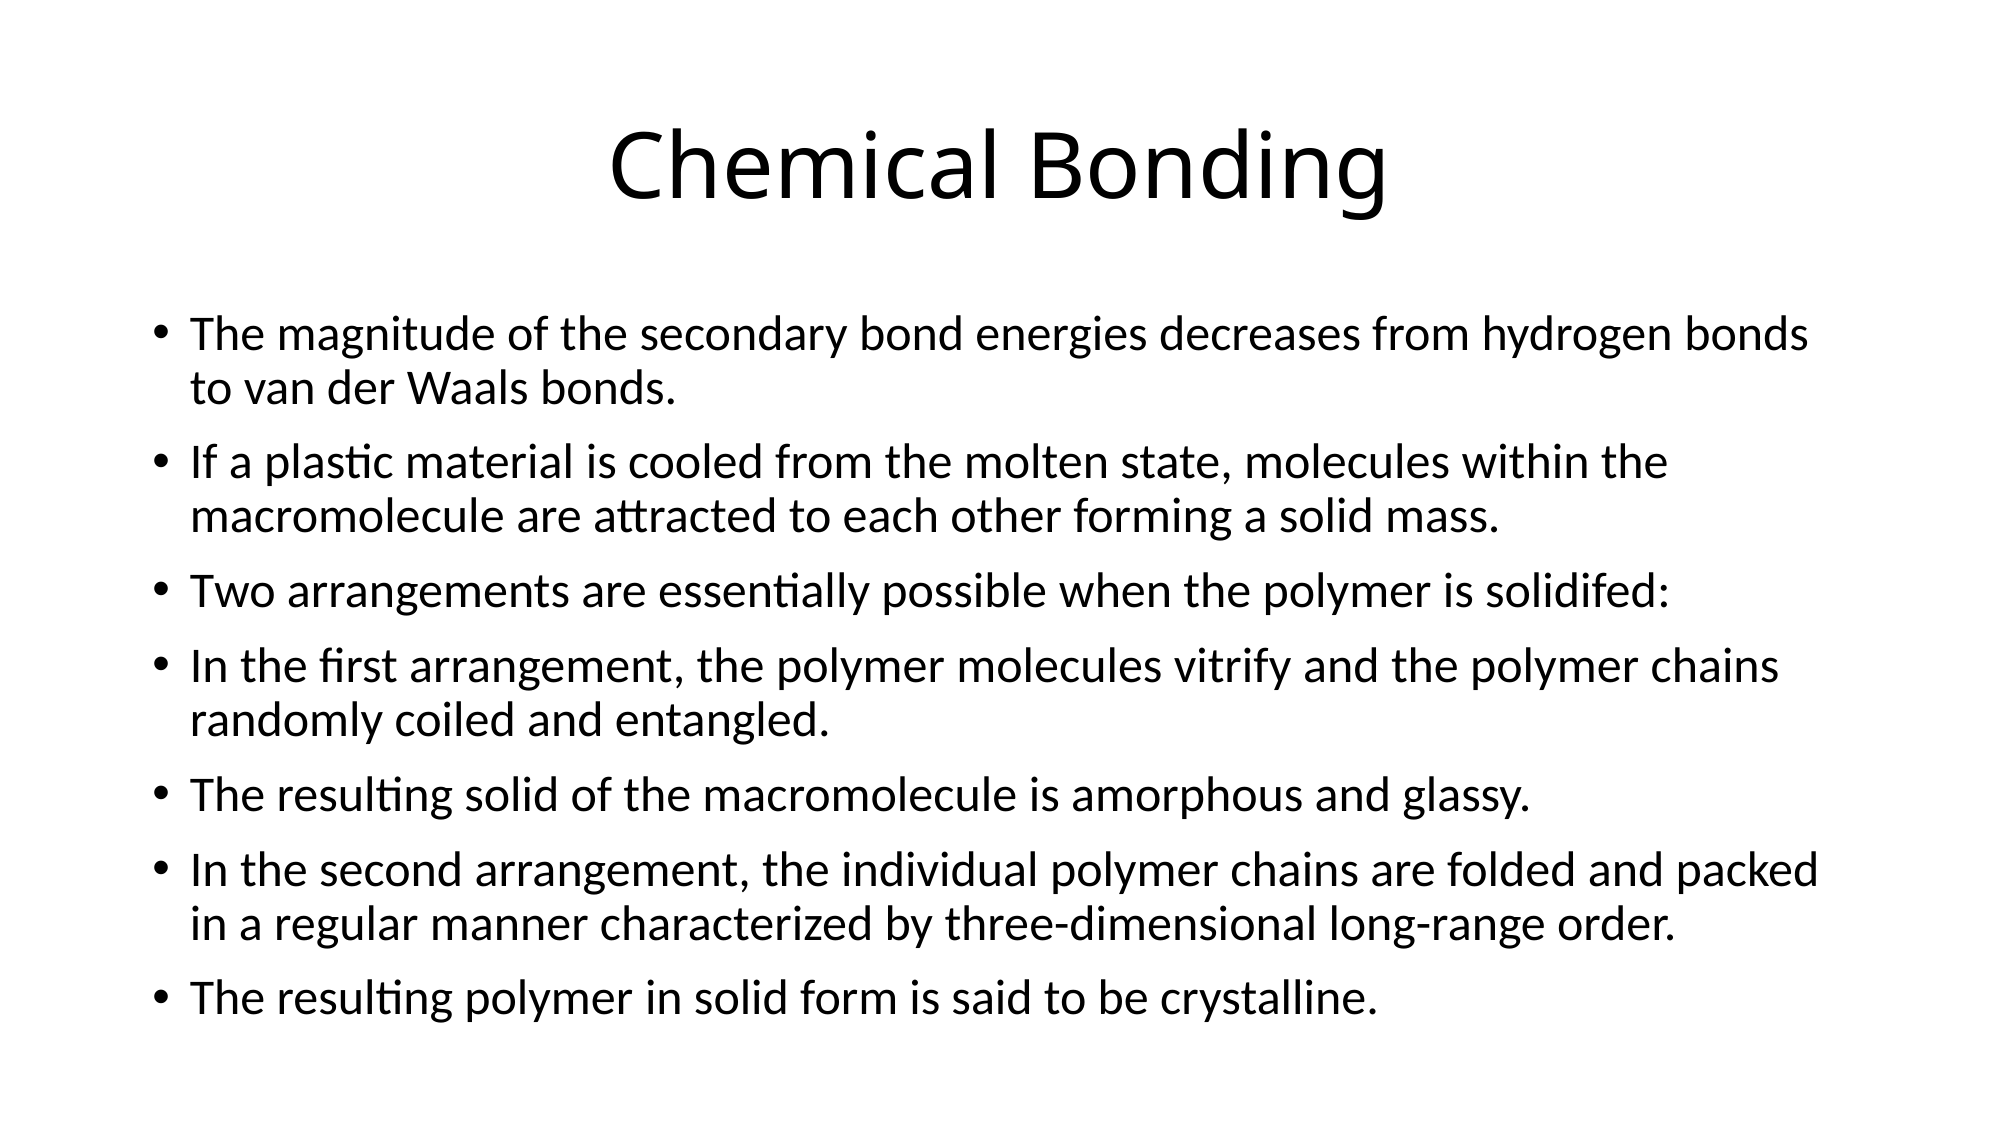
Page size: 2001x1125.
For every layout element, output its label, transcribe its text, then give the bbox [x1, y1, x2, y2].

title Chemical Bonding [137, 59, 1863, 278]
list The magnitude of the secondary bond energies decreases from hydrogen bonds to van der Waals bonds. If a plastic material is cooled from the molten state, molecules within the macromolecule are attracted to each other forming a solid mass. Two arrangements are essentially possible when the polymer is solidifed: In the first arrangement, the polymer molecules vitrify and the polymer chains randomly coiled and entangled. The resulting solid of the macromolecule is amorphous and glassy. In the second arrangement, the individual polymer chains are folded and packed in a regular manner characterized by three-dimensional long-range order. The resulting polymer in solid form is said to be crystalline. [137, 299, 1863, 1014]
